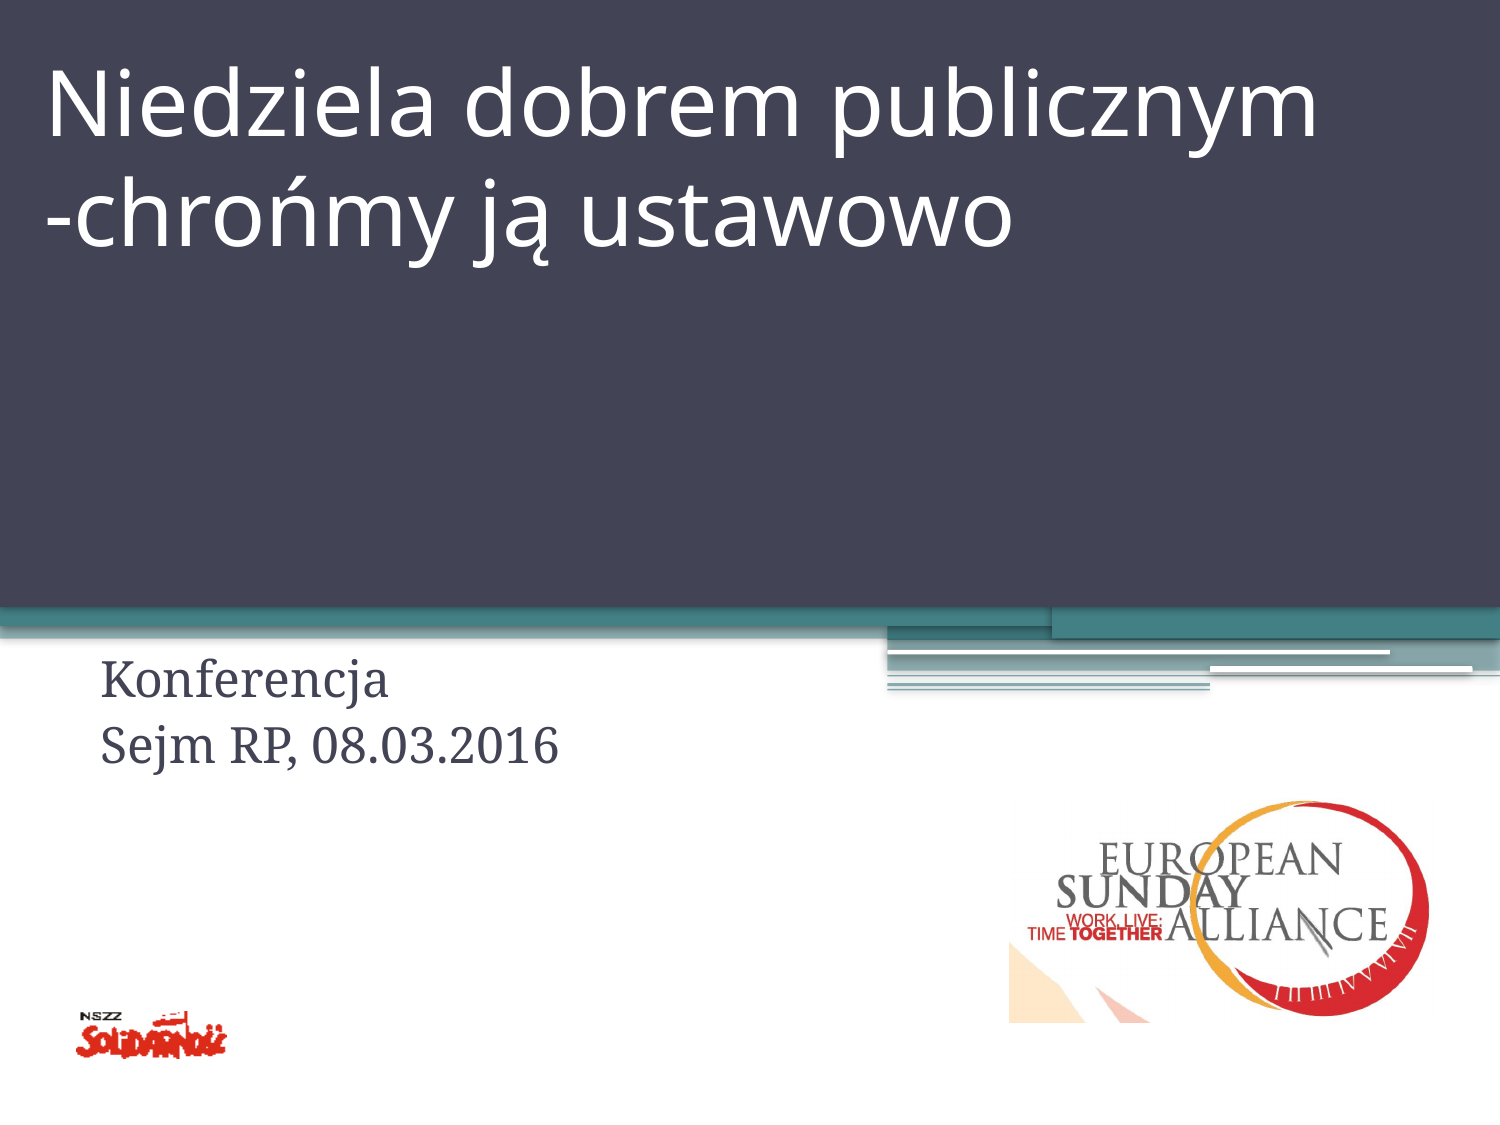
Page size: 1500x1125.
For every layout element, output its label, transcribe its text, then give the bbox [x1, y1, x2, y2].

picture [1009, 798, 1433, 1024]
title Niedziela dobrem publicznym -chrońmy ją ustawowo [29, 30, 1417, 273]
subtitle Konferencja Sejm RP, 08.03.2016 [75, 639, 888, 928]
picture [76, 1011, 227, 1059]
